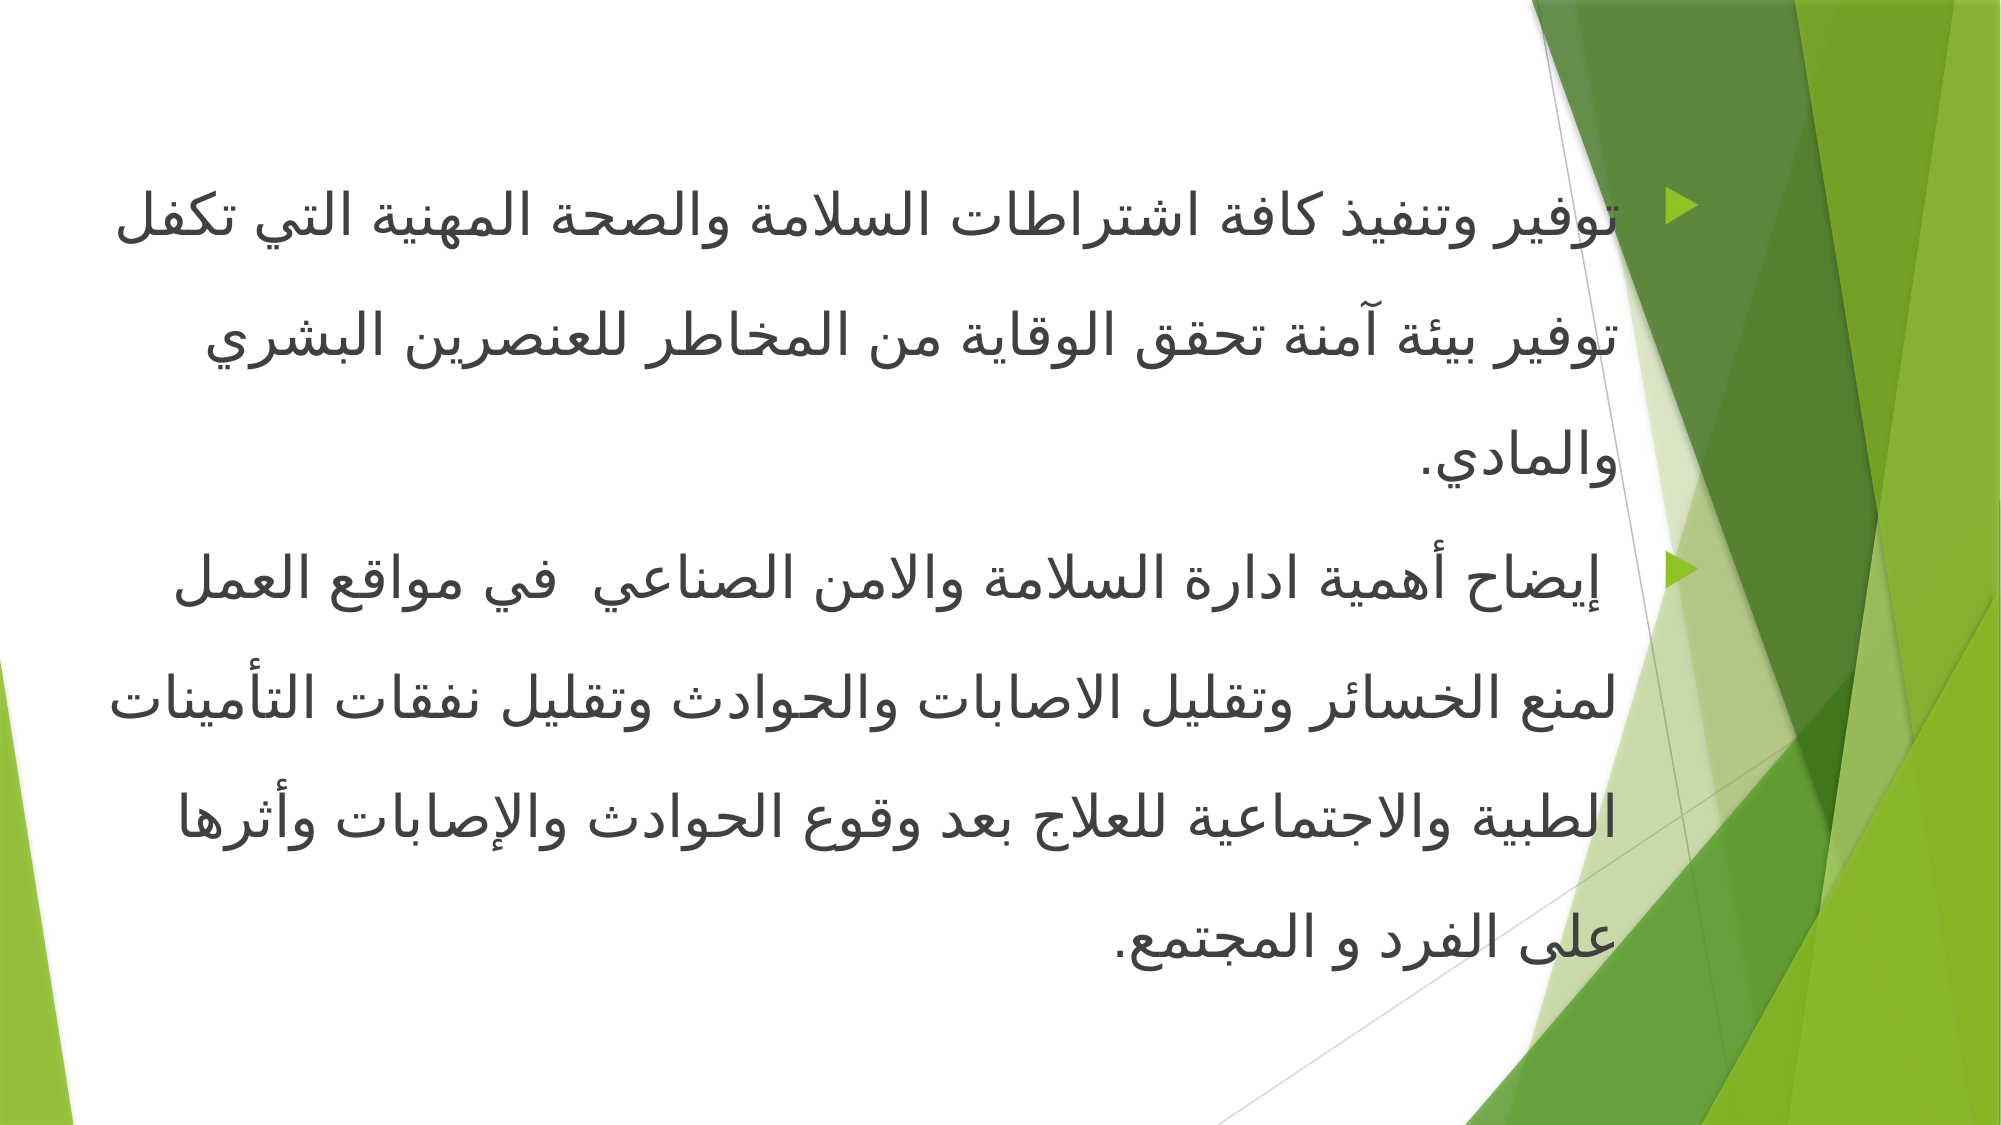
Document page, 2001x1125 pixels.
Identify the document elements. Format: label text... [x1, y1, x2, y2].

list توفير وتنفيذ كافة اشتراطات السلامة والصحة المهنية التي تكفل توفير بيئة آمنة تحقق الوقاية من المخاطر للعنصرين البشري والمادي. إيضاح أهمية ادارة السلامة والامن الصناعي في مواقع العمل لمنع الخسائر وتقليل الاصابات والحوادث وتقليل نفقات التأمينات الطبية والاجتماعية للعلاج بعد وقوع الحوادث والإصابات وأثرها على الفرد و المجتمع. [65, 120, 1686, 989]
